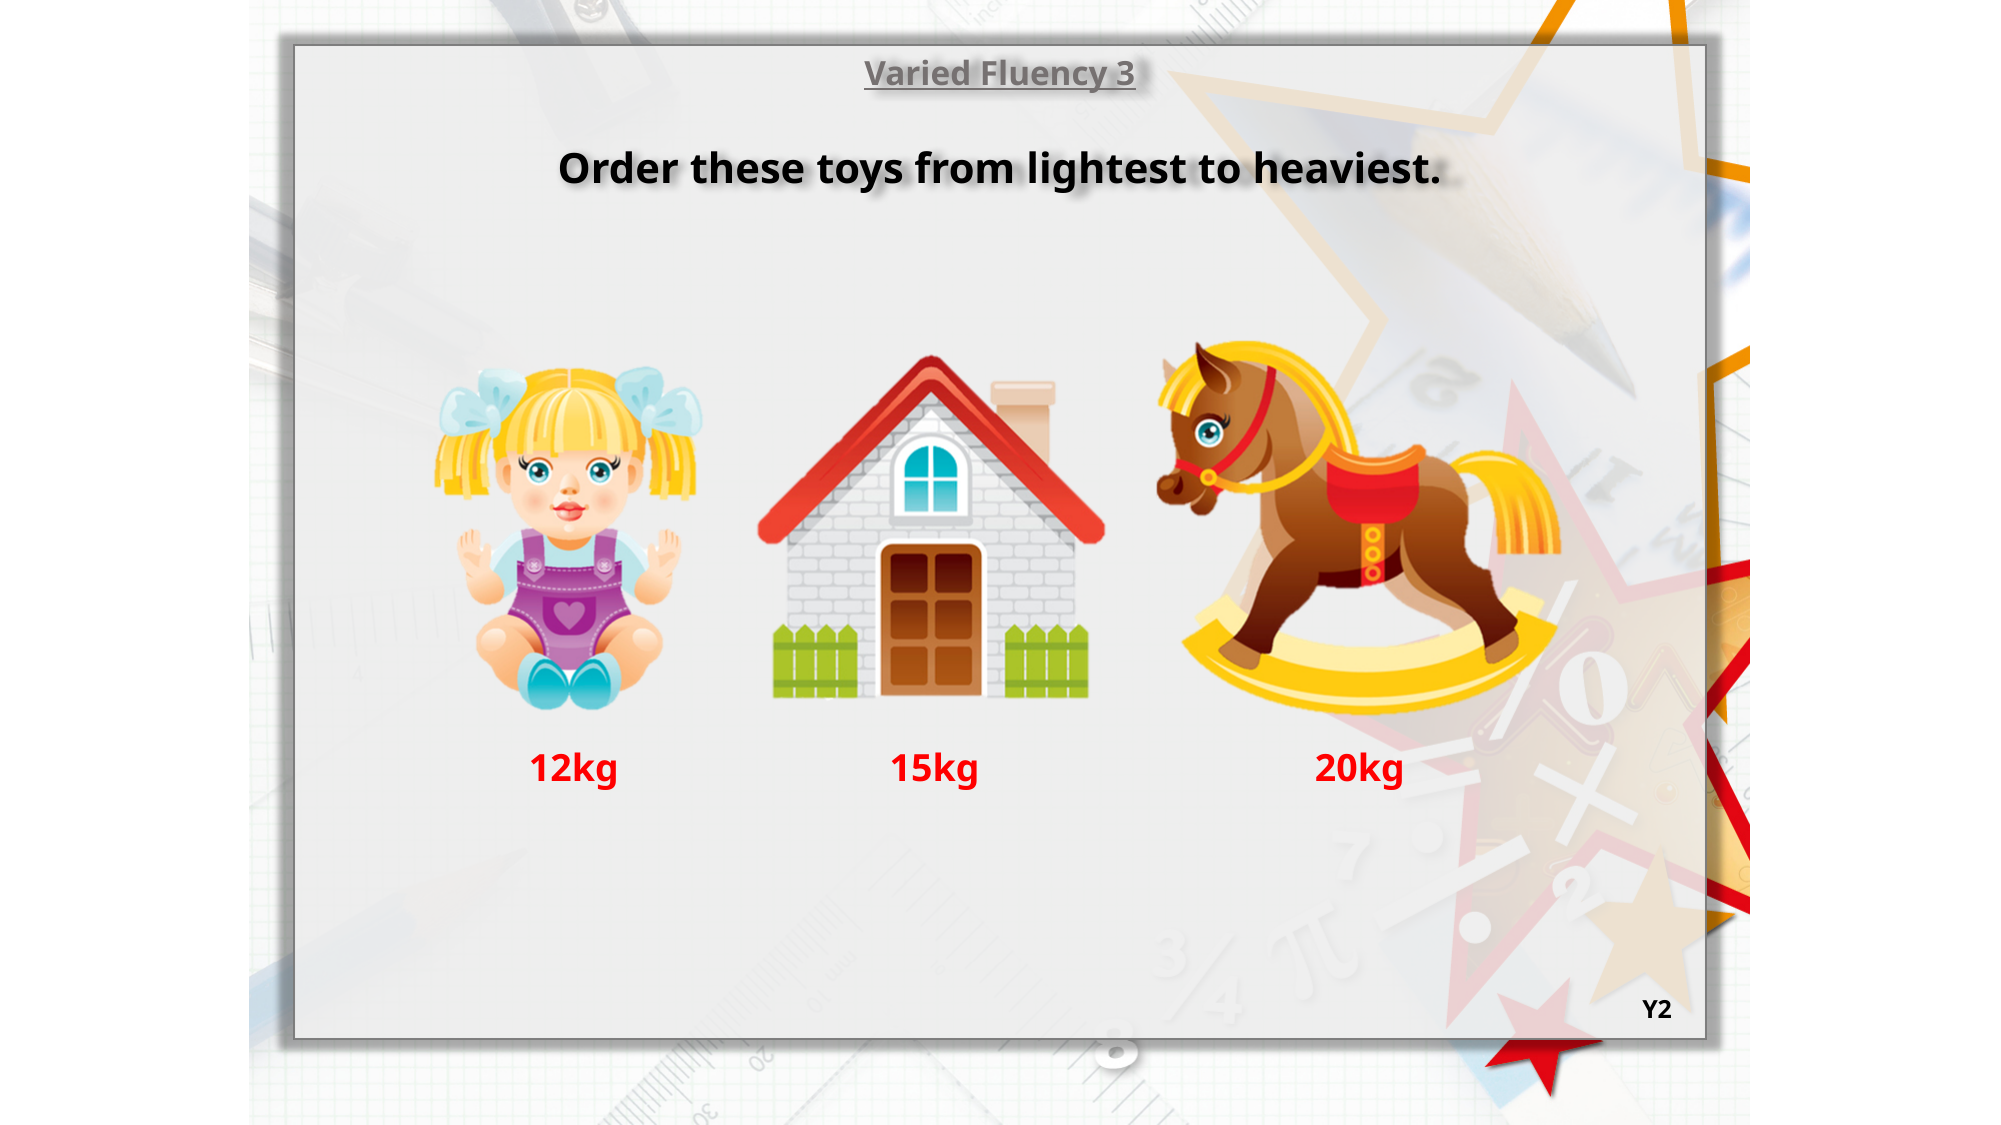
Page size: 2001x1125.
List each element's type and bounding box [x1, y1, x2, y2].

picture [249, 0, 1750, 1125]
